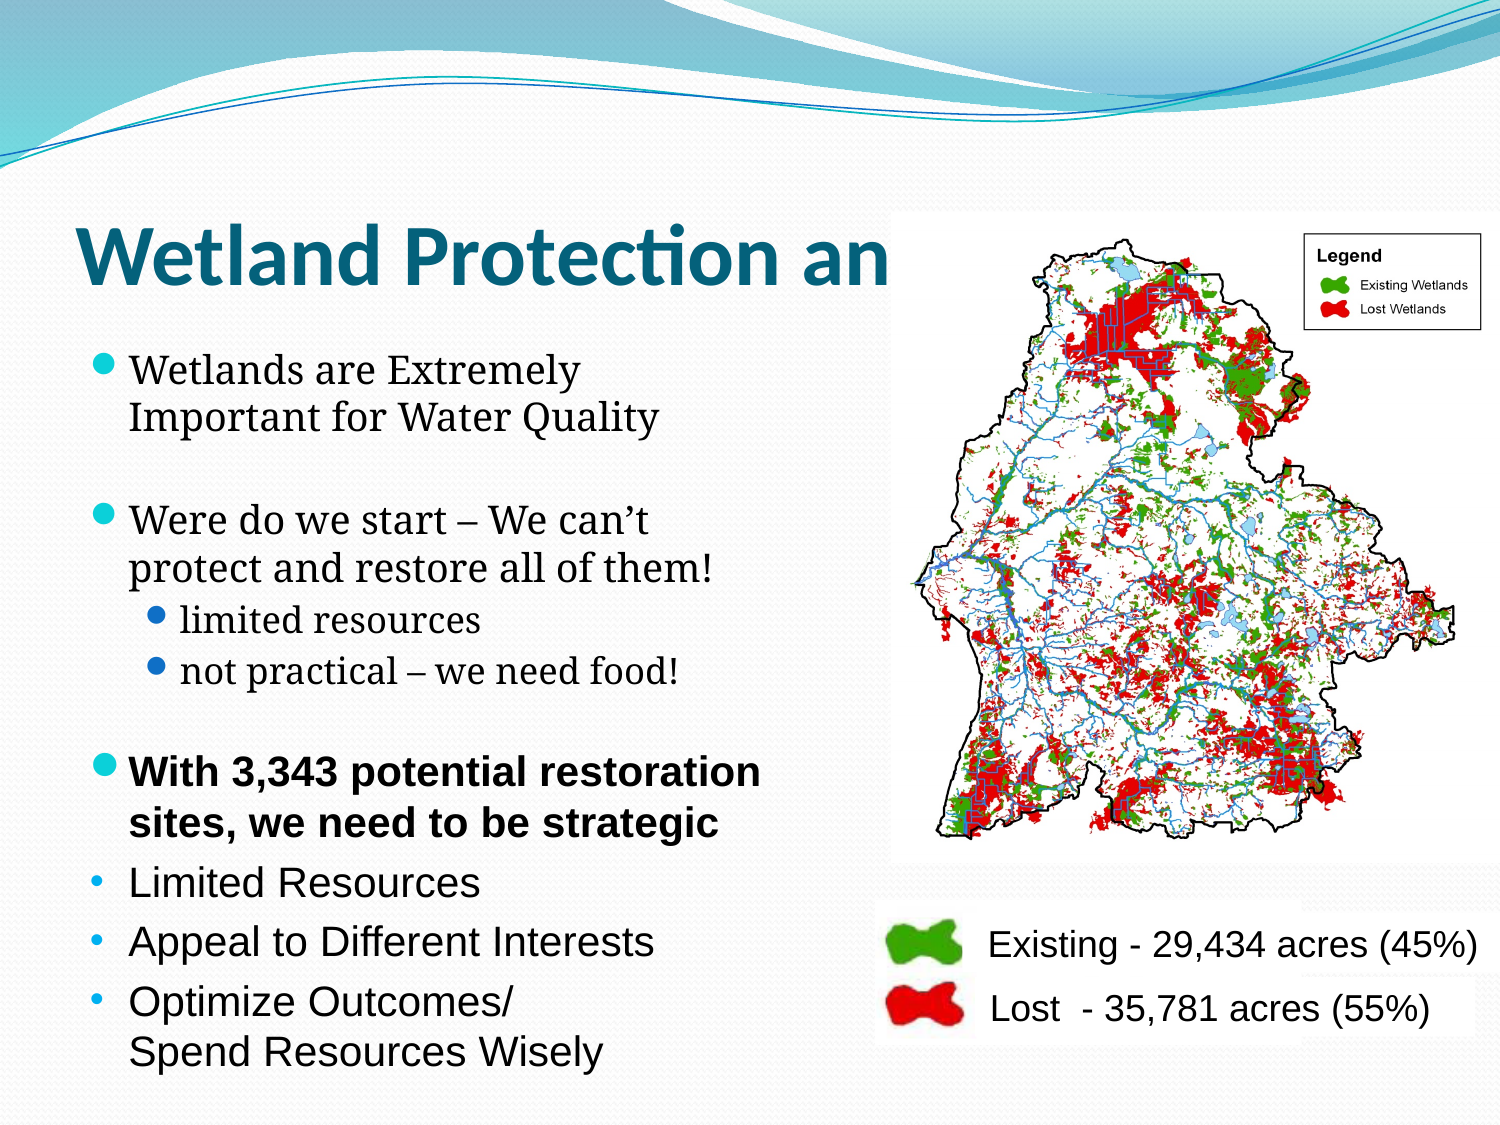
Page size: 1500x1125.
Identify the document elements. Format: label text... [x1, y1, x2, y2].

picture [890, 212, 1500, 863]
picture [874, 899, 1302, 1045]
list Wetlands are Extremely Important for Water Quality Were do we start – We can’t protect and restore all of them! limited resources not practical – we need food! With 3,343 potential restoration sites, we need to be strategic Limited Resources Appeal to Different Interests Optimize Outcomes/ Spend Resources Wisely [75, 337, 1425, 1088]
text_box Lost - 35,781 acres (55%) [1310, 976, 1475, 1037]
title Wetland Protection and Restoration [75, 115, 1425, 303]
text_box Existing - 29,434 acres (45%) [1309, 912, 1500, 973]
